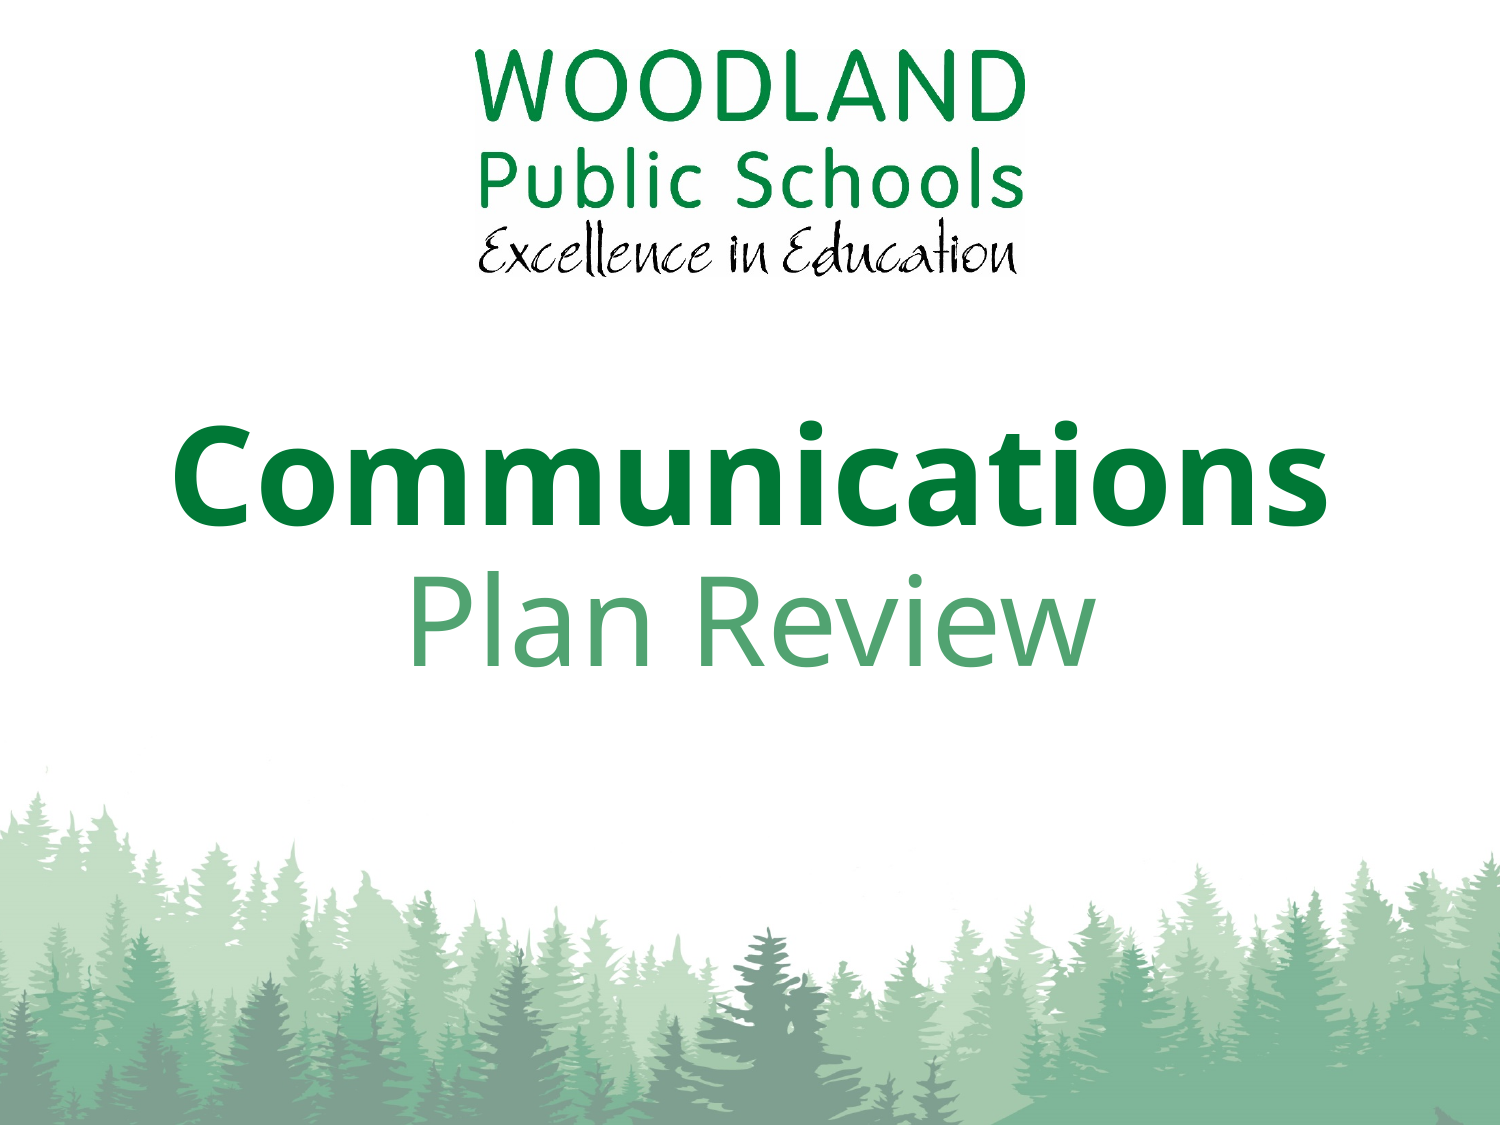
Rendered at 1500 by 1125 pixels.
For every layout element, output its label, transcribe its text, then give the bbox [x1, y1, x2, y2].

title Plan Review [0, 592, 1500, 727]
picture [0, 727, 1500, 1125]
text_box Communications [0, 350, 1500, 592]
picture [474, 49, 1026, 277]
